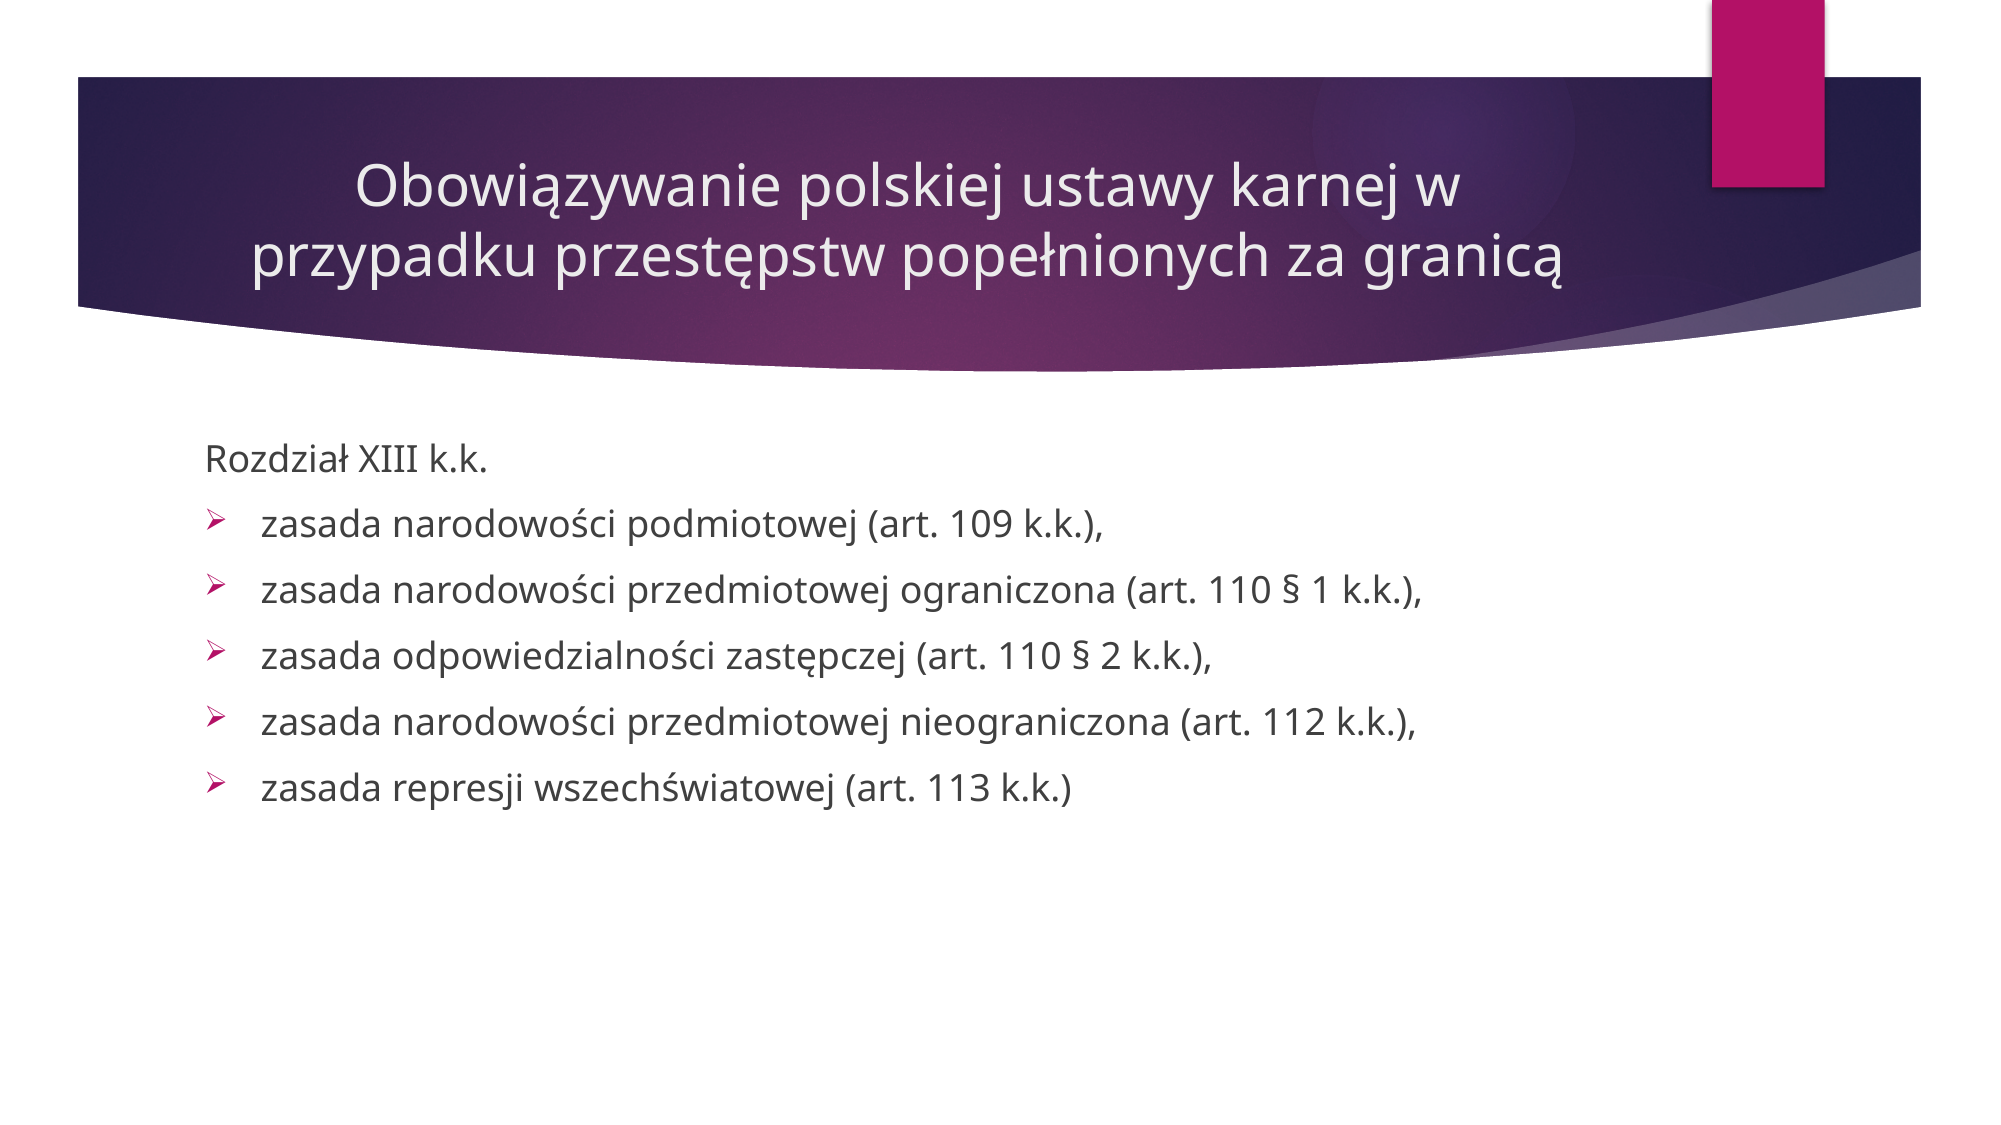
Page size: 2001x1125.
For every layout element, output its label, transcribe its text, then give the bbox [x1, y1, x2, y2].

title Obowiązywanie polskiej ustawy karnej w przypadku przestępstw popełnionych za granicą [189, 159, 1627, 276]
list Rozdział XIII k.k. zasada narodowości podmiotowej (art. 109 k.k.), zasada narodowości przedmiotowej ograniczona (art. 110 § 1 k.k.), zasada odpowiedzialności zastępczej (art. 110 § 2 k.k.), zasada narodowości przedmiotowej nieograniczona (art. 112 k.k.), zasada represji wszechświatowej (art. 113 k.k.) [189, 427, 1638, 988]
